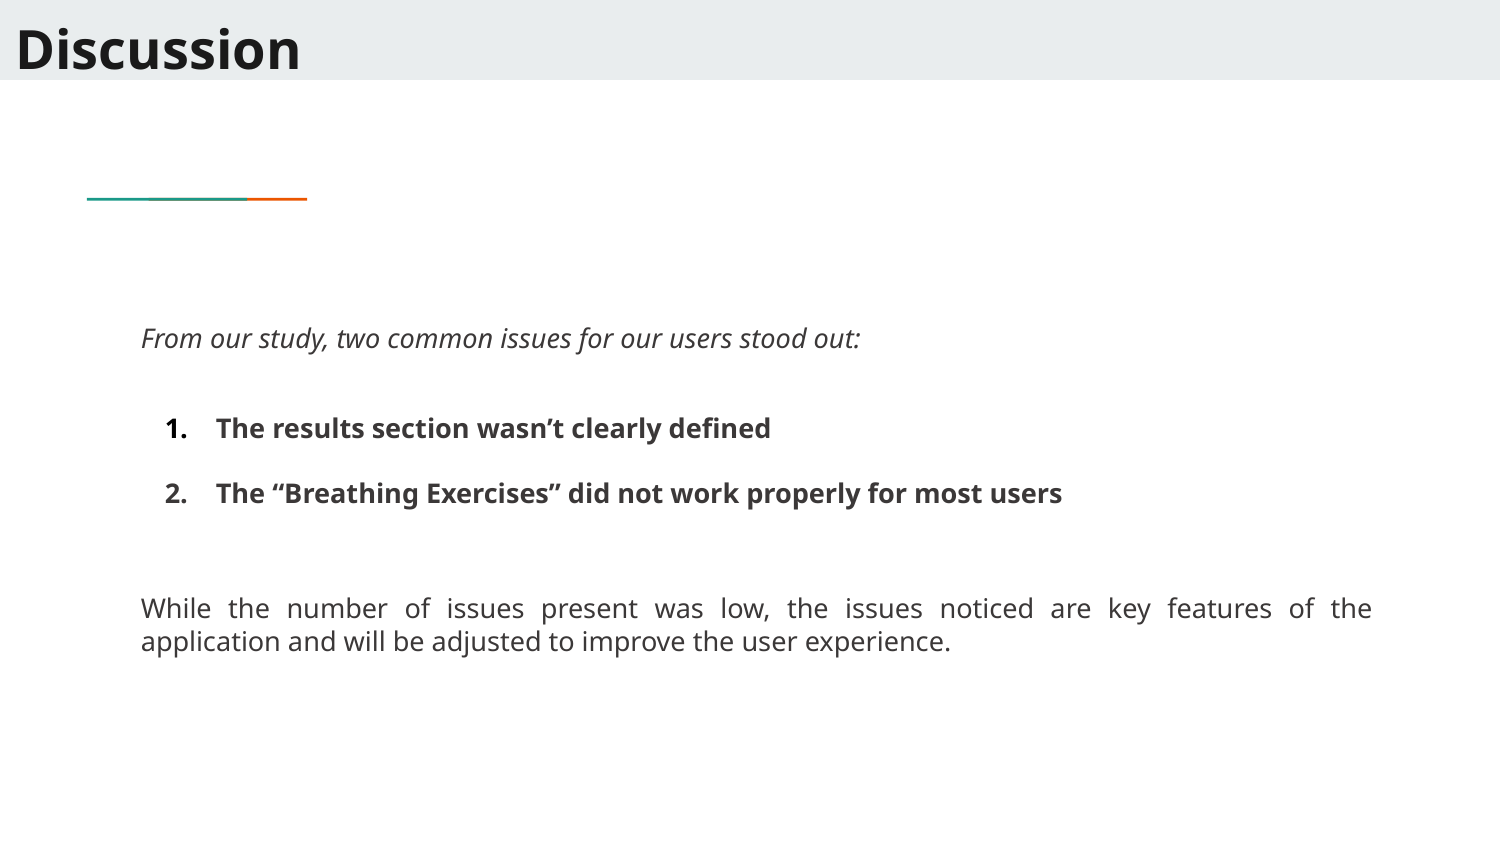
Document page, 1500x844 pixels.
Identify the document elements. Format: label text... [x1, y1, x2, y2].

title Discussion [0, 0, 1262, 88]
text_box From our study, two common issues for our users stood out: The results section wasn’t clearly defined The “Breathing Exercises” did not work properly for most users While the number of issues present was low, the issues noticed are key features of the application and will be adjusted to improve the user experience. [125, 274, 1388, 721]
